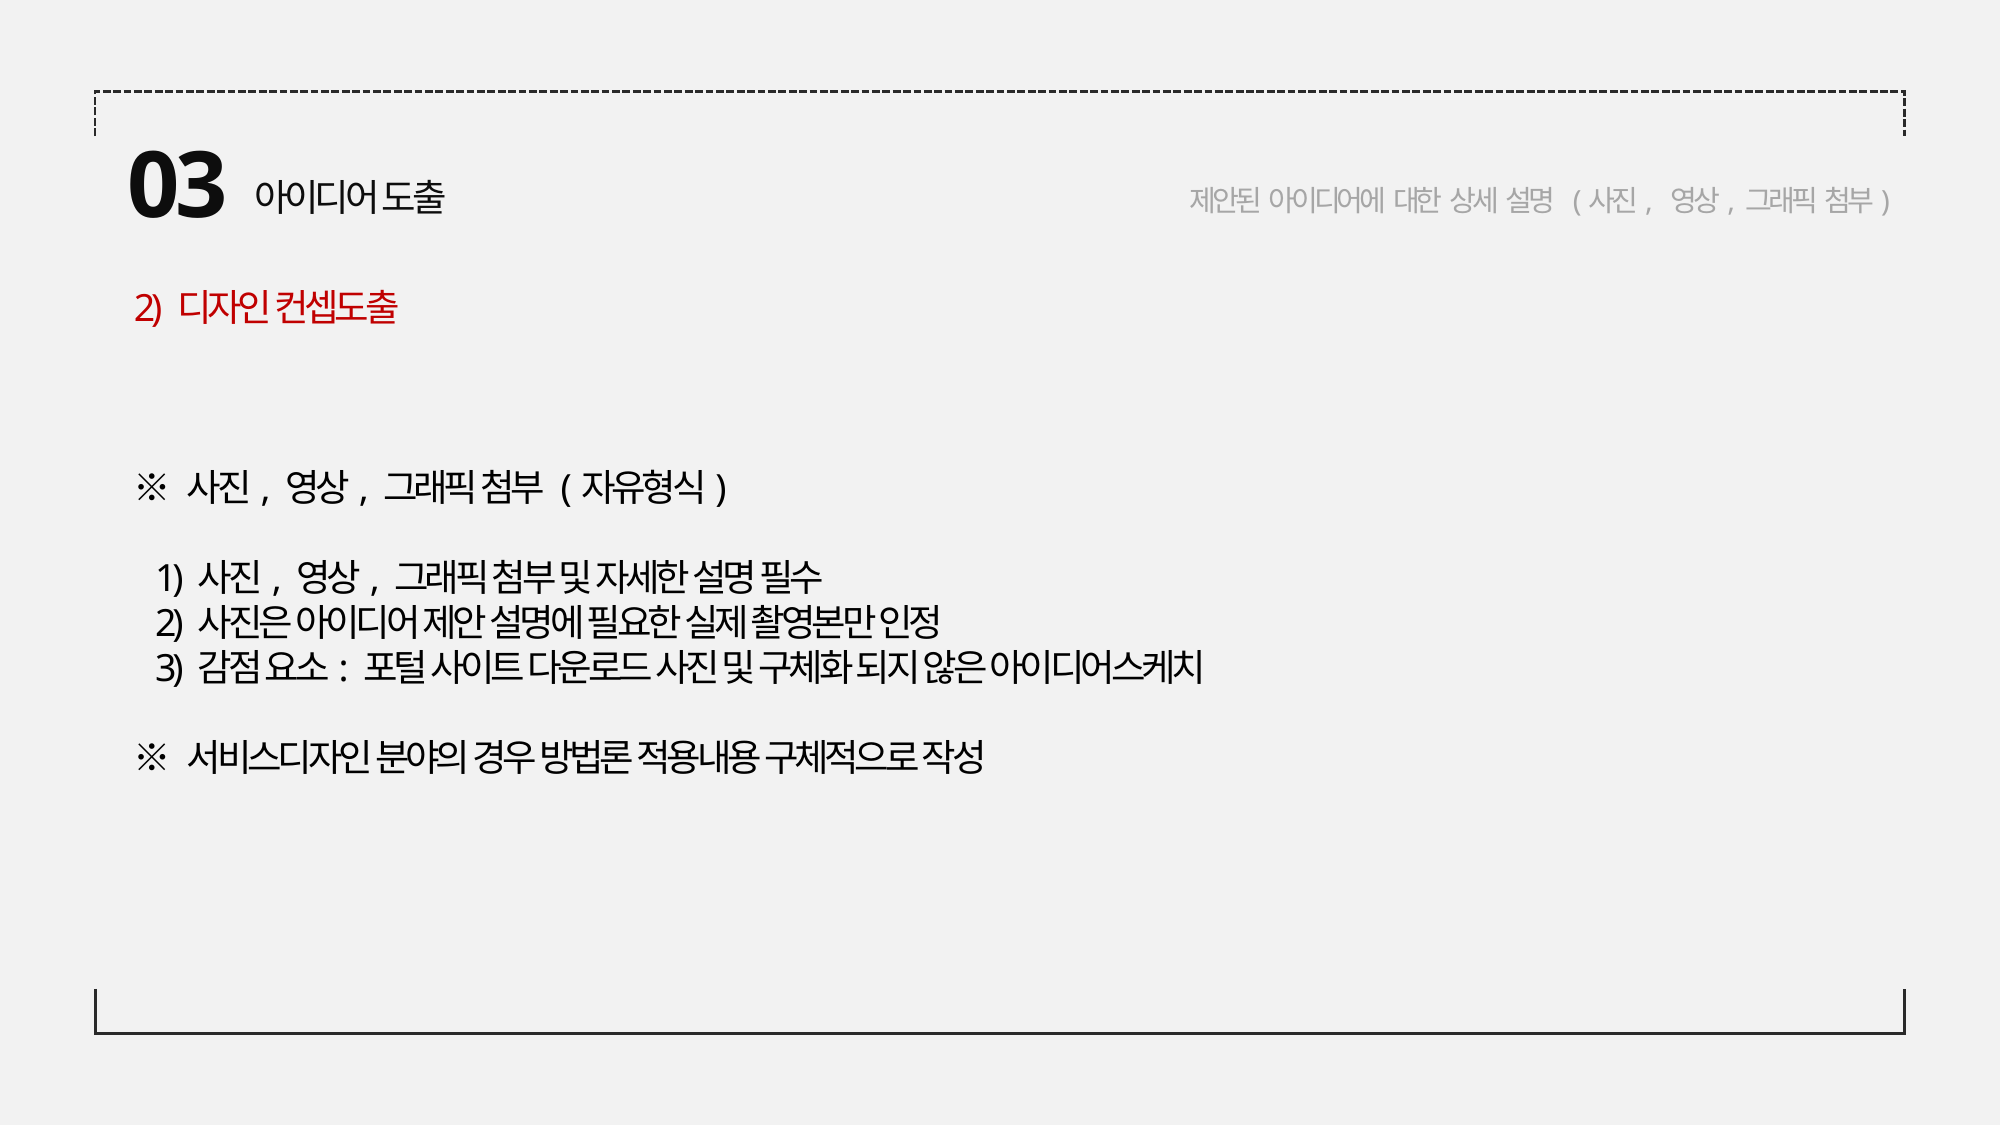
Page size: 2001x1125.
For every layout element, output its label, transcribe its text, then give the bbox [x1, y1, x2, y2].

text_box [95, 988, 1905, 1034]
text_box 2) 디자인 컨셉도출 ※ 사진, 영상, 그래픽 첨부 (자유형식) 1) 사진, 영상, 그래픽 첨부 및 자세한 설명 필수 2) 사진은 아이디어 제안 설명에 필요한 실제 촬영본만 인정 3) 감점 요소: 포털 사이트 다운로드 사진 및 구체화 되지 않은 아이디어스케치 ※ 서비스디자인 분야의 경우 방법론 적용내용 구체적으로 작성 [119, 276, 1719, 786]
text_box 제안된 아이디어에 대한 상세 설명 (사진, 영상, 그래픽 첨부) [872, 166, 1905, 229]
text_box 아이디어 도출 [245, 171, 456, 222]
text_box [95, 91, 1906, 137]
text_box 03 [118, 137, 237, 239]
